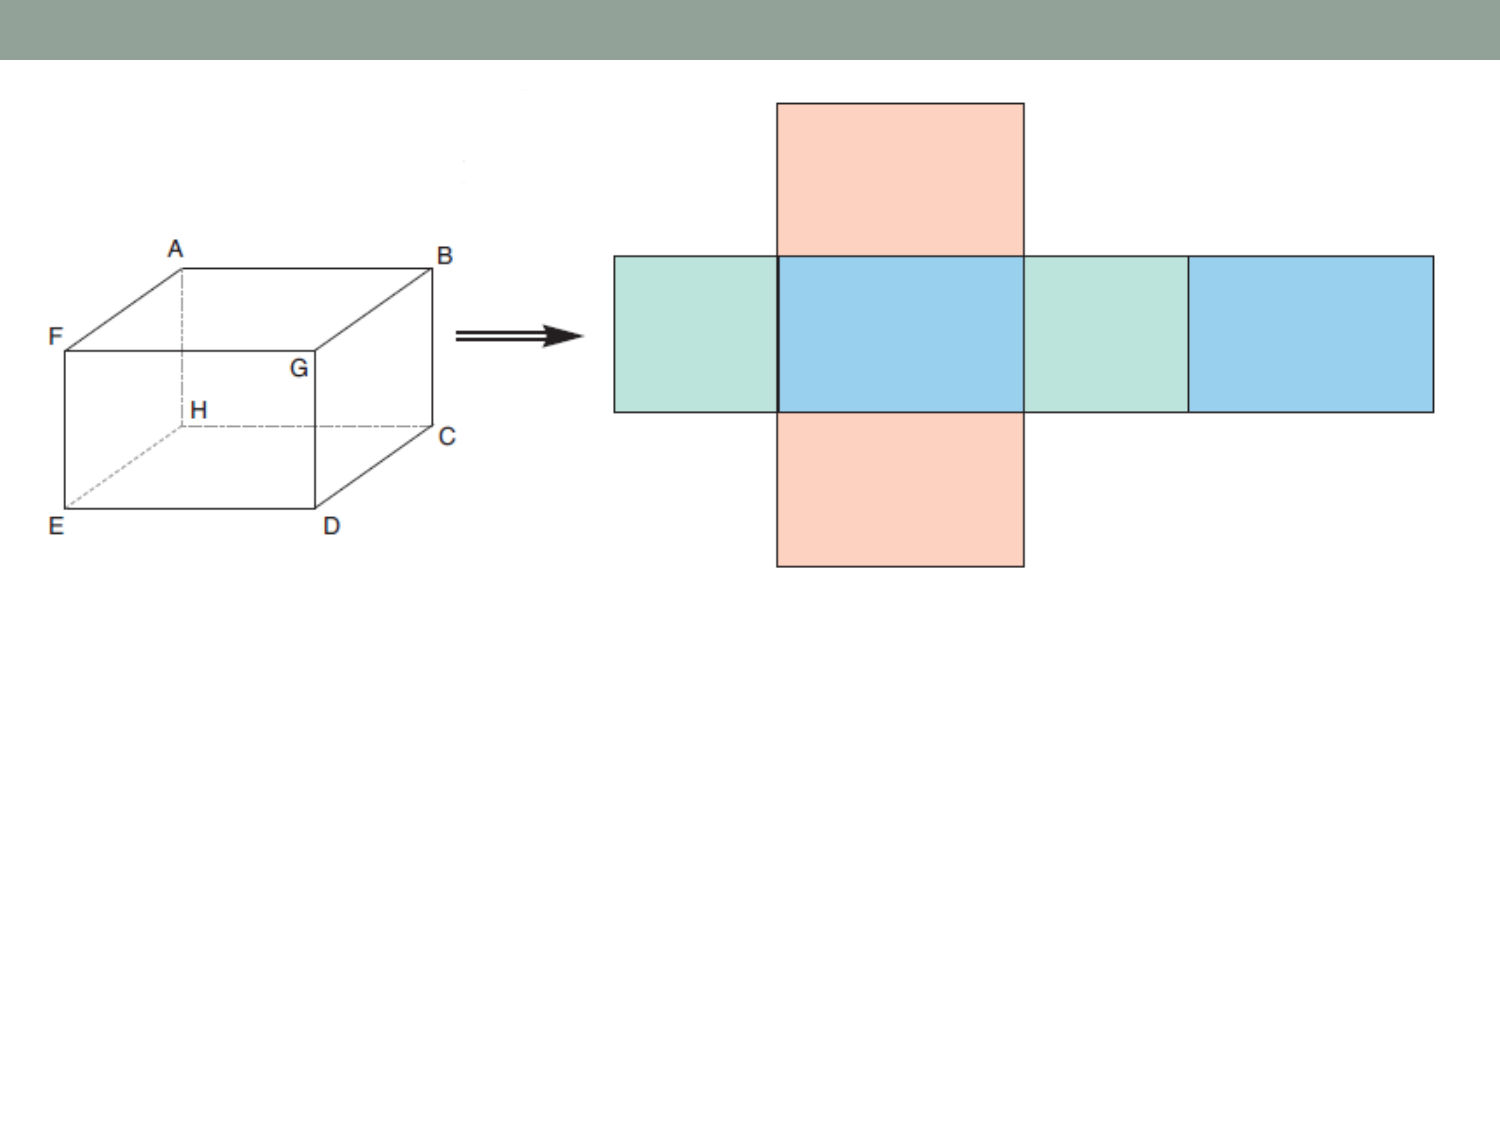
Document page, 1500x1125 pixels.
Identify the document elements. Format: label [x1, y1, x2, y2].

picture [17, 89, 1447, 575]
